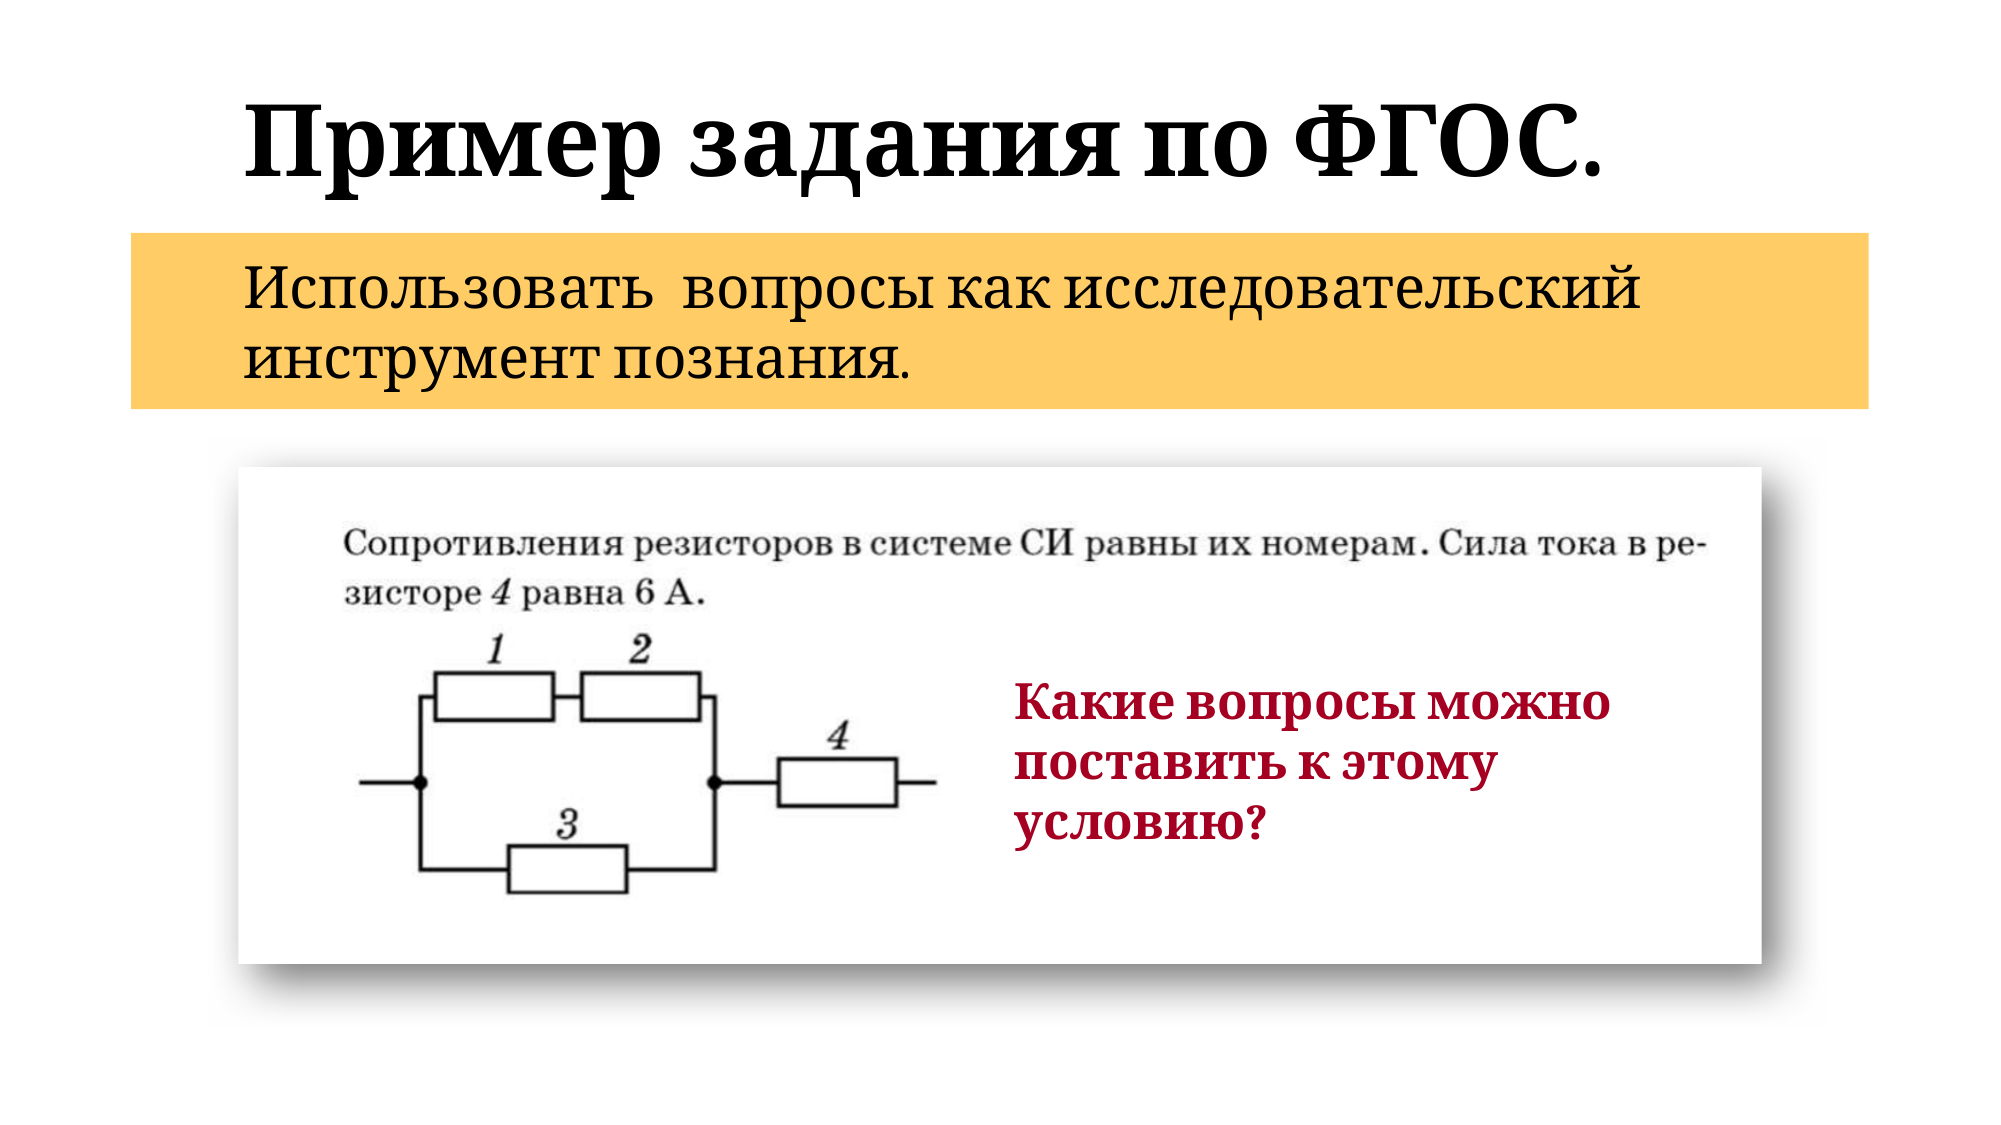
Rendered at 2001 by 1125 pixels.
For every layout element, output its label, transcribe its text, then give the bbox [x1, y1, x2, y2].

text_box Пример задания по ФГОС. [228, 69, 1646, 205]
text_box Использовать вопросы как исследовательский инструмент познания. [228, 242, 1822, 398]
picture [238, 467, 1762, 964]
text_box [130, 232, 1870, 410]
